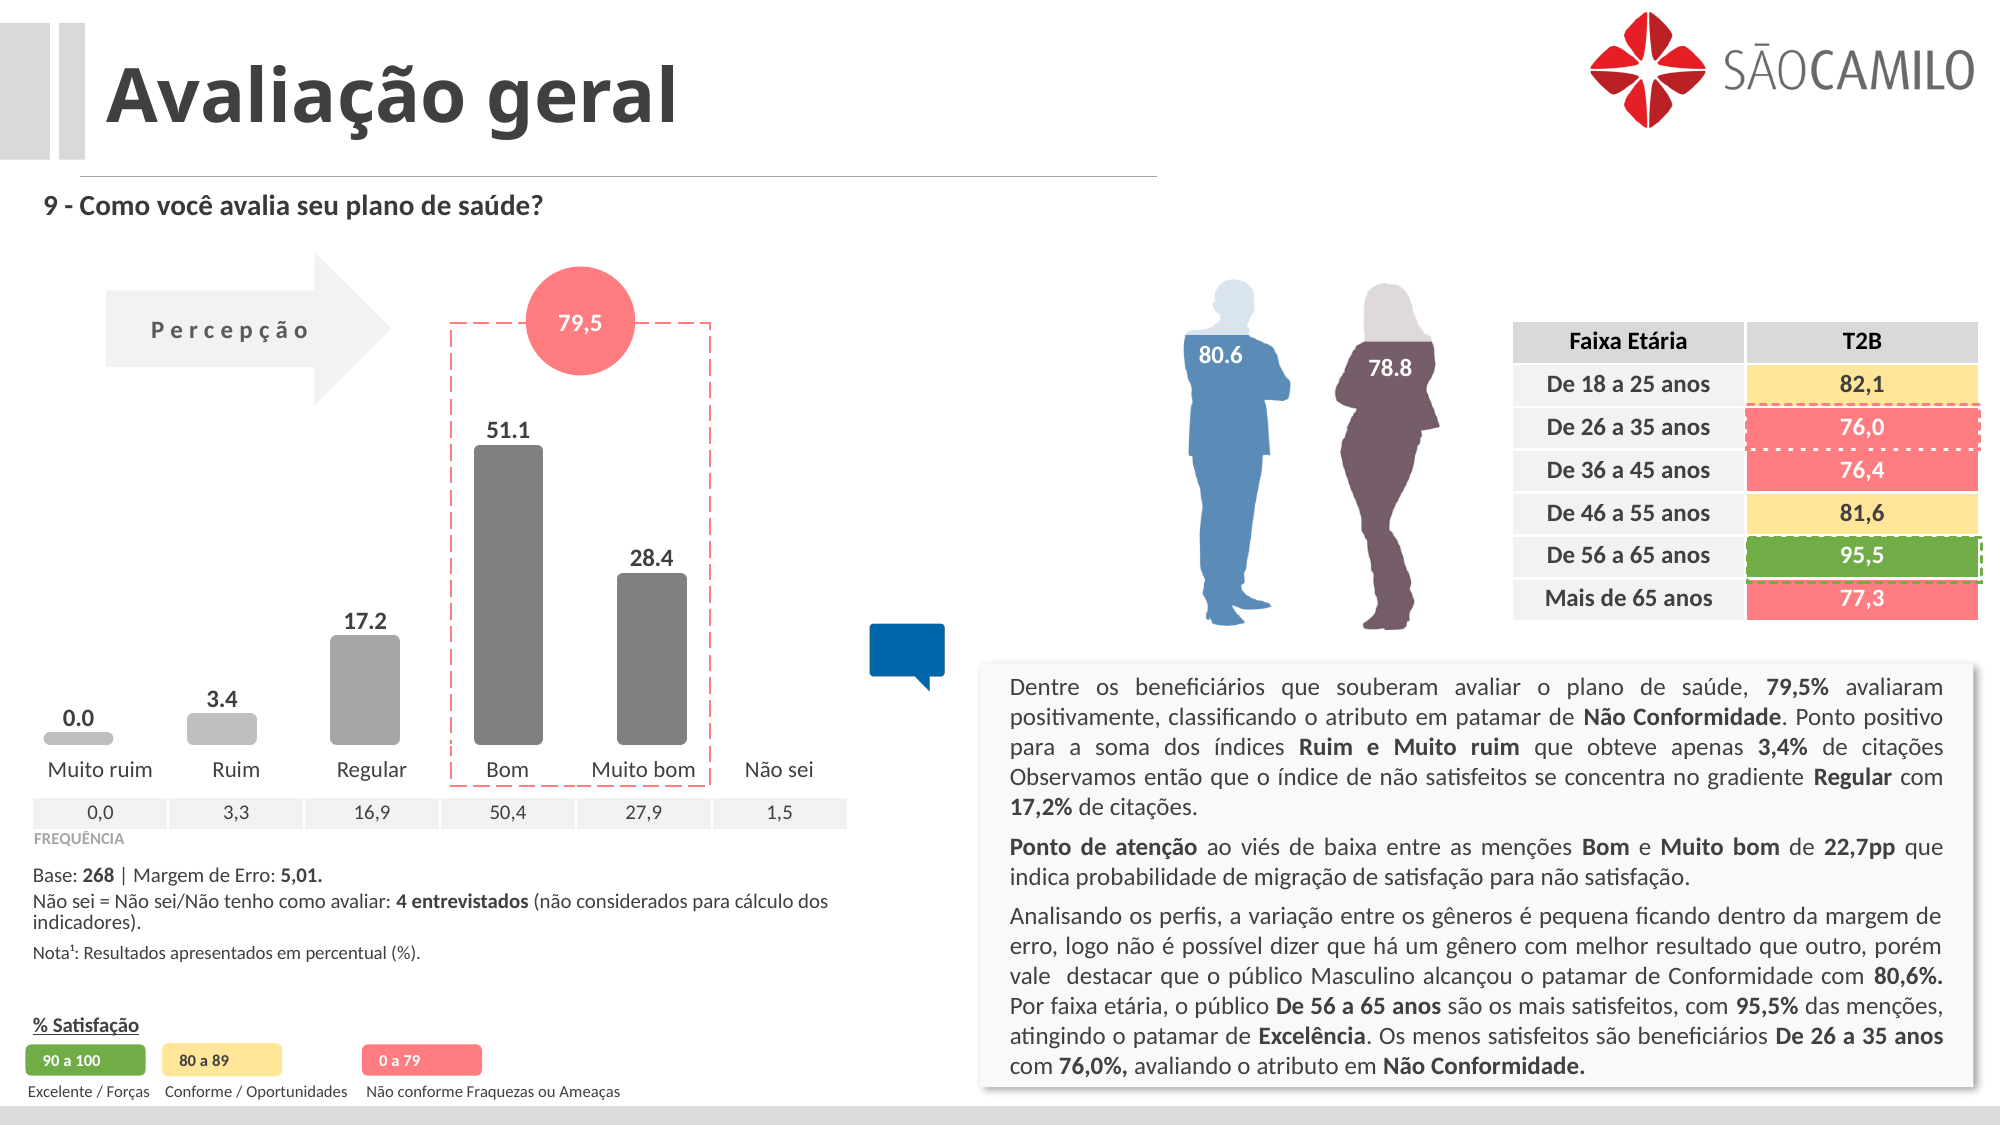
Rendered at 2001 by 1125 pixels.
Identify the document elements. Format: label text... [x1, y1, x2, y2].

table_cell 76,4 [1747, 451, 1978, 491]
text_box 79,5 [524, 265, 637, 360]
table_cell 77,3 [1747, 583, 1978, 620]
picture [1539, 0, 2001, 160]
table_cell 82,1 [1747, 365, 1978, 404]
table_cell Mais de 65 anos [1513, 580, 1744, 620]
table_cell Não sei = Não sei/Não tenho como avaliar: 4 entrevistados (não considerados para cálculo dos indicadores). [31, 892, 859, 944]
chart [0, 360, 748, 831]
text_box [622, 322, 711, 360]
table_cell FREQUÊNCIA [33, 831, 847, 862]
table_header Faixa Etária [1513, 322, 1744, 363]
text_box [450, 322, 539, 360]
table_cell 81,6 [1747, 494, 1978, 534]
table_header Não sei [748, 746, 847, 796]
table_cell De 26 a 35 anos [1513, 408, 1744, 448]
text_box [1116, 254, 1512, 645]
text_box 9 - Como você avalia seu plano de saúde? [26, 177, 666, 230]
text_box Dentre os beneficiários que souberam avaliar o plano de saúde, 79,5% avaliaram positivamente, classificando o atributo em patamar de Não Conformidade. Ponto positivo para a soma dos índices Ruim e Muito ruim que obteve apenas 3,4% de citações Observamos então que o índice de não satisfeitos se concentra no gradiente Regular com 17,2% de citações. Ponto de atenção ao viés de baixa entre as menções Bom e Muito bom de 22,7pp que indica probabilidade de migração de satisfação para não satisfação. Analisando os perfis, a variação entre os gêneros é pequena ficando dentro da margem de erro, logo não é possível dizer que há um gênero com melhor resultado que outro, porém vale destacar que o público Masculino alcançou o patamar de Conformidade com 80,6%. Por faixa etária, o público De 56 a 65 anos são os mais satisfeitos, com 95,5% das menções, atingindo o patamar de Excelência. Os menos satisfeitos são beneficiários De 26 a 35 anos com 76,0%, avaliando o atributo em Não Conformidade. [980, 663, 1974, 1088]
table_cell De 36 a 45 anos [1513, 451, 1744, 491]
table_cell 1,5 [748, 798, 847, 829]
table_header T2B [1747, 322, 1978, 363]
text_box Avaliação geral [91, 39, 816, 145]
text_box [1745, 404, 1981, 450]
table_cell De 56 a 65 anos [1513, 537, 1744, 577]
text_box Percepção [105, 249, 393, 360]
table_cell Nota¹: Resultados apresentados em percentual (%). [31, 944, 859, 975]
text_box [11, 1004, 673, 1109]
table_header Base: 268 | Margem de Erro: 5,01. [31, 865, 859, 892]
table_cell De 46 a 55 anos [1513, 494, 1744, 534]
text_box [1747, 537, 1982, 583]
picture [854, 604, 960, 710]
table_cell De 18 a 25 anos [1513, 365, 1744, 406]
